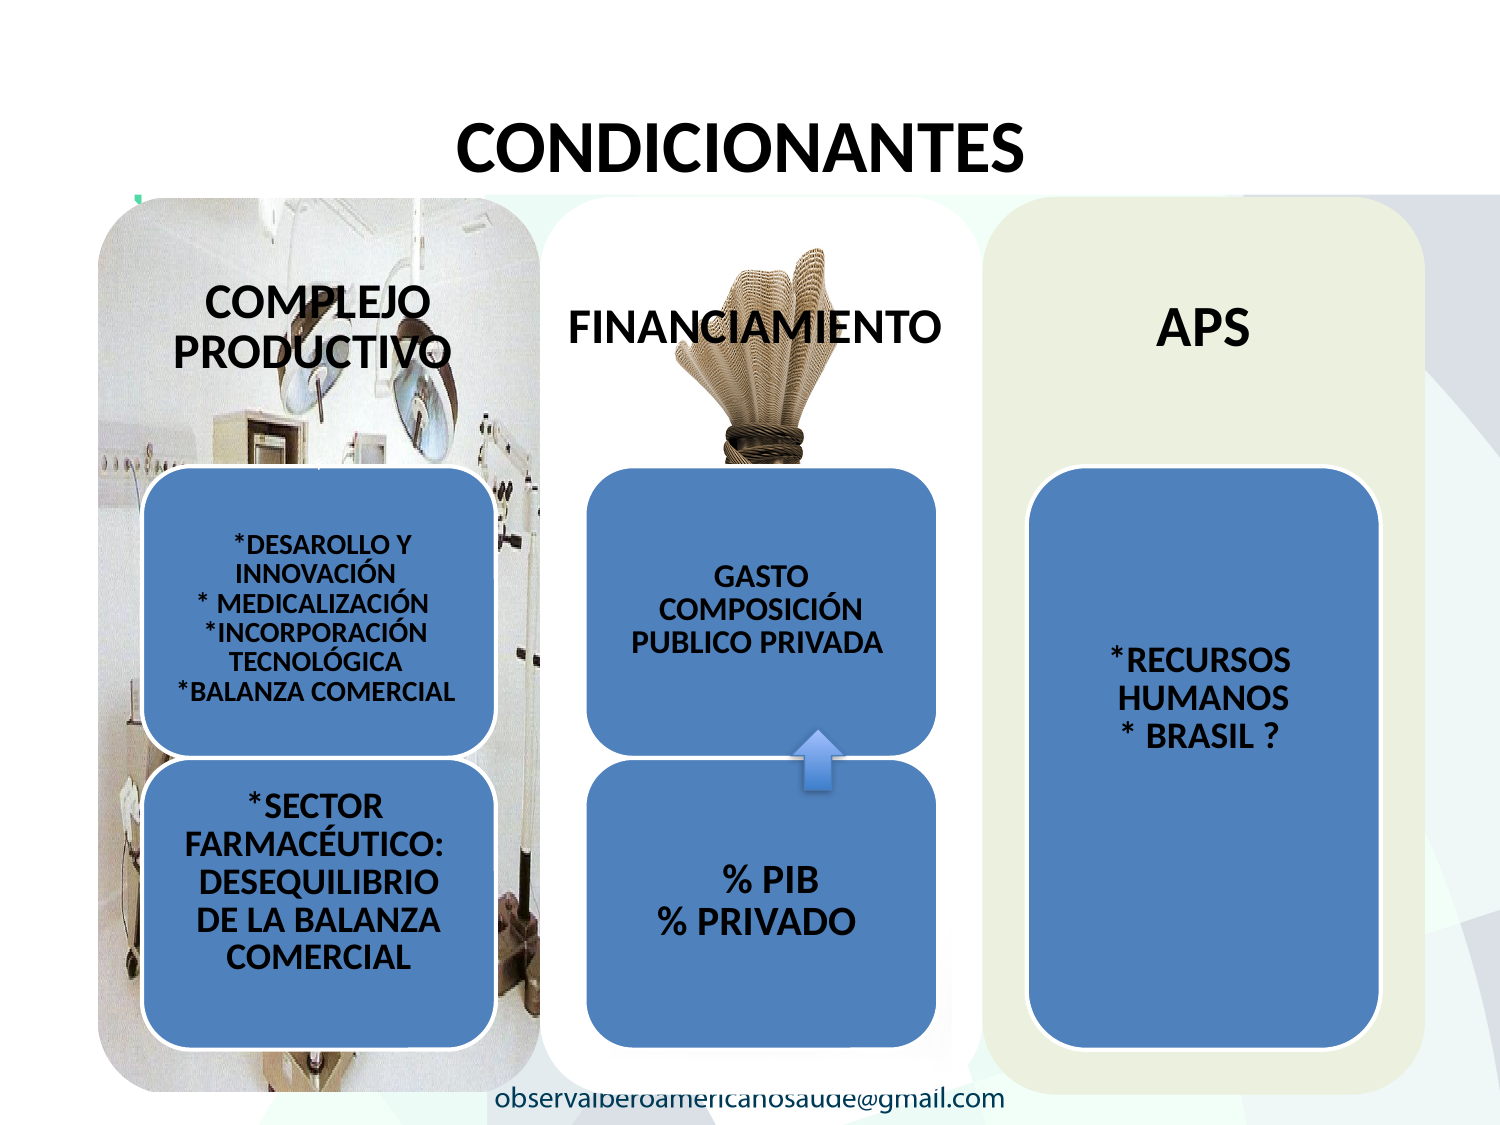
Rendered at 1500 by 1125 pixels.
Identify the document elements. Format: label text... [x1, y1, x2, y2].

text_box CONDICIONANTES [0, 0, 1500, 195]
picture [0, 195, 1500, 1125]
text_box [97, 196, 1426, 1095]
